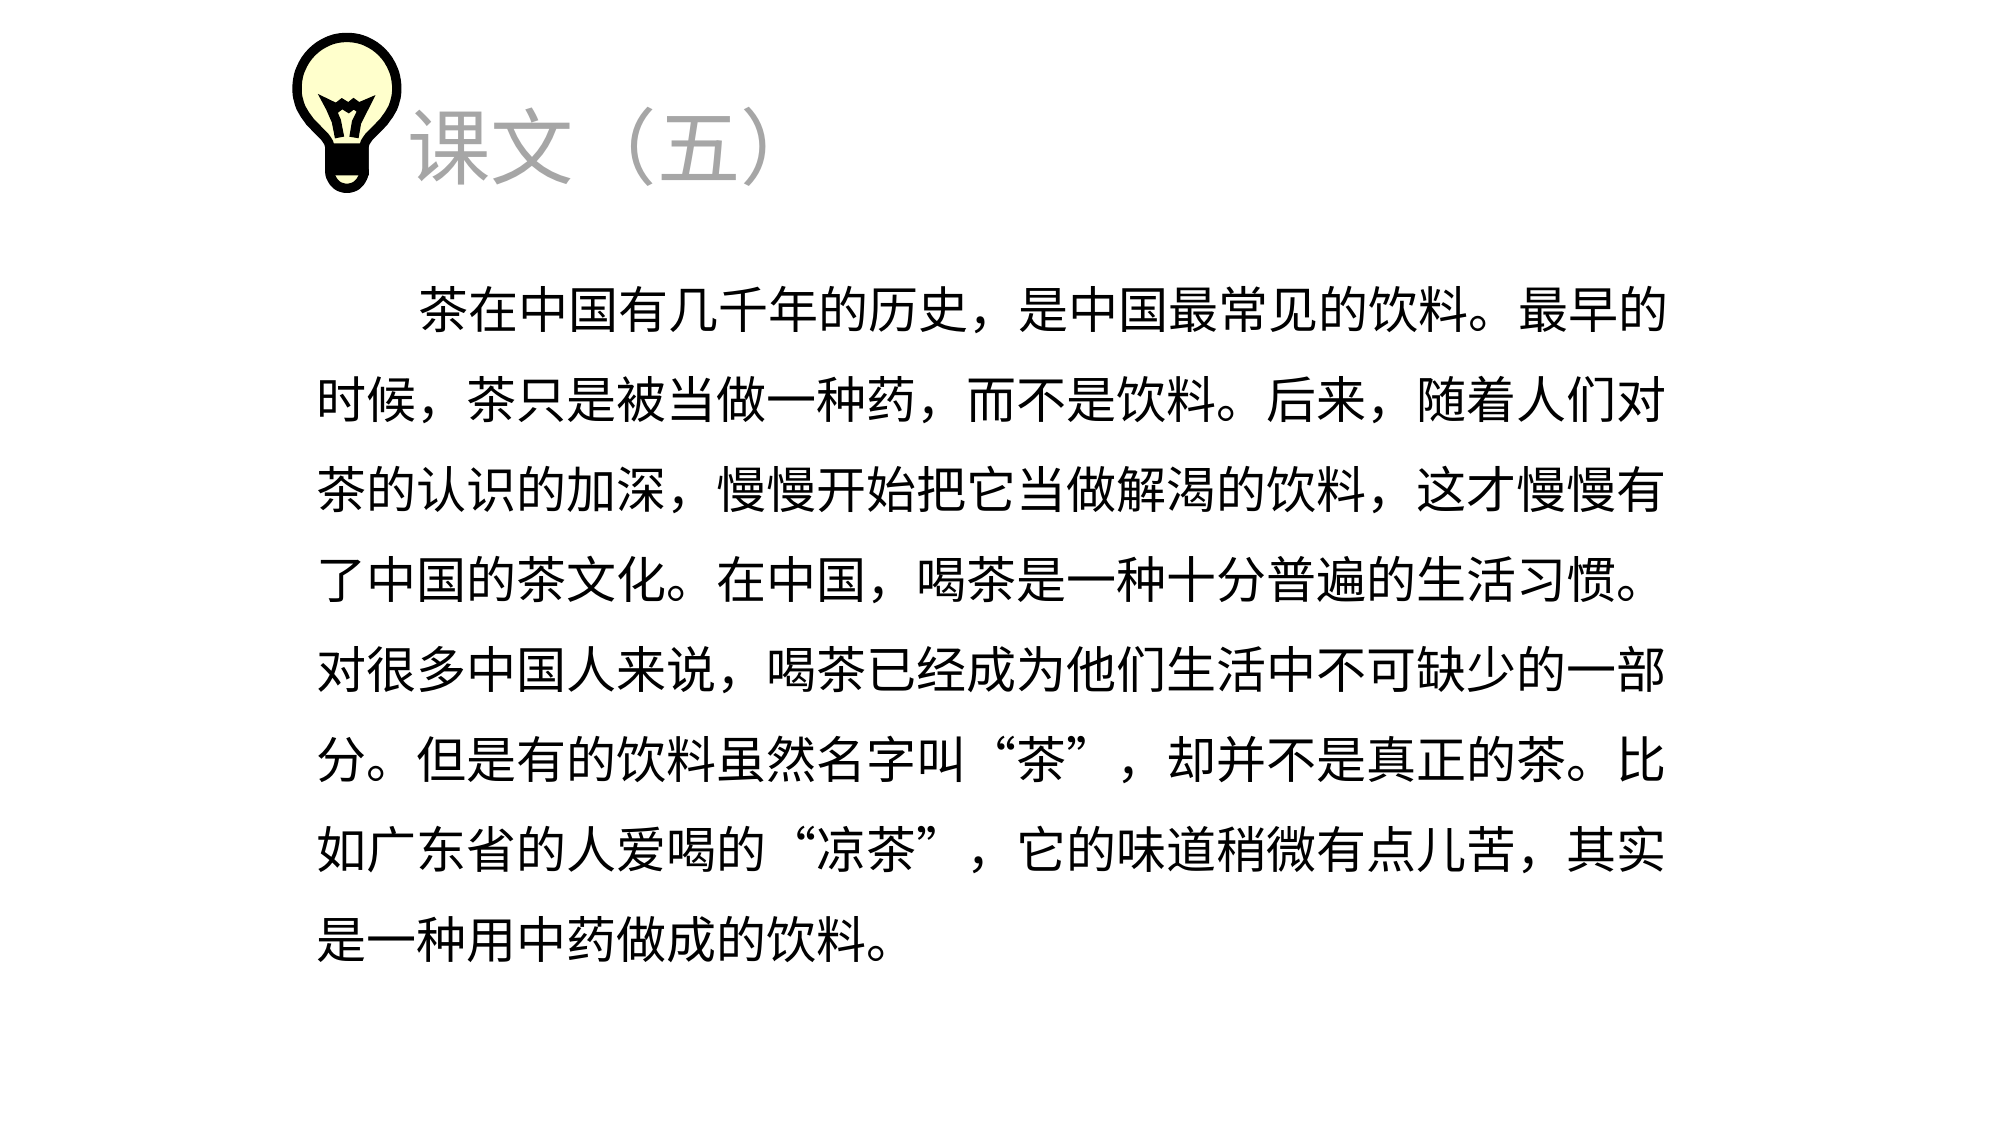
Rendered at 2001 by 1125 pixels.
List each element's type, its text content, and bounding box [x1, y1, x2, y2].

text_box 茶在中国有几千年的历史，是中国最常见的饮料。最早的 时候，茶只是被当做一种药，而不是饮料。后来，随着人们对 茶的认识的加深，慢慢开始把它当做解渴的饮料，这才慢慢有 了中国的茶文化。在中国，喝茶是一种十分普遍的生活习惯。 对很多中国人来说，喝茶已经成为他们生活中不可缺少的一部 分。但是有的饮料虽然名字叫“茶”，却并不是真正的茶。比 如广东省的人爱喝的“凉茶”，它的味道稍微有点儿苦，其实 是一种用中药做成的饮料。 [308, 241, 1676, 977]
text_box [296, 37, 1725, 204]
